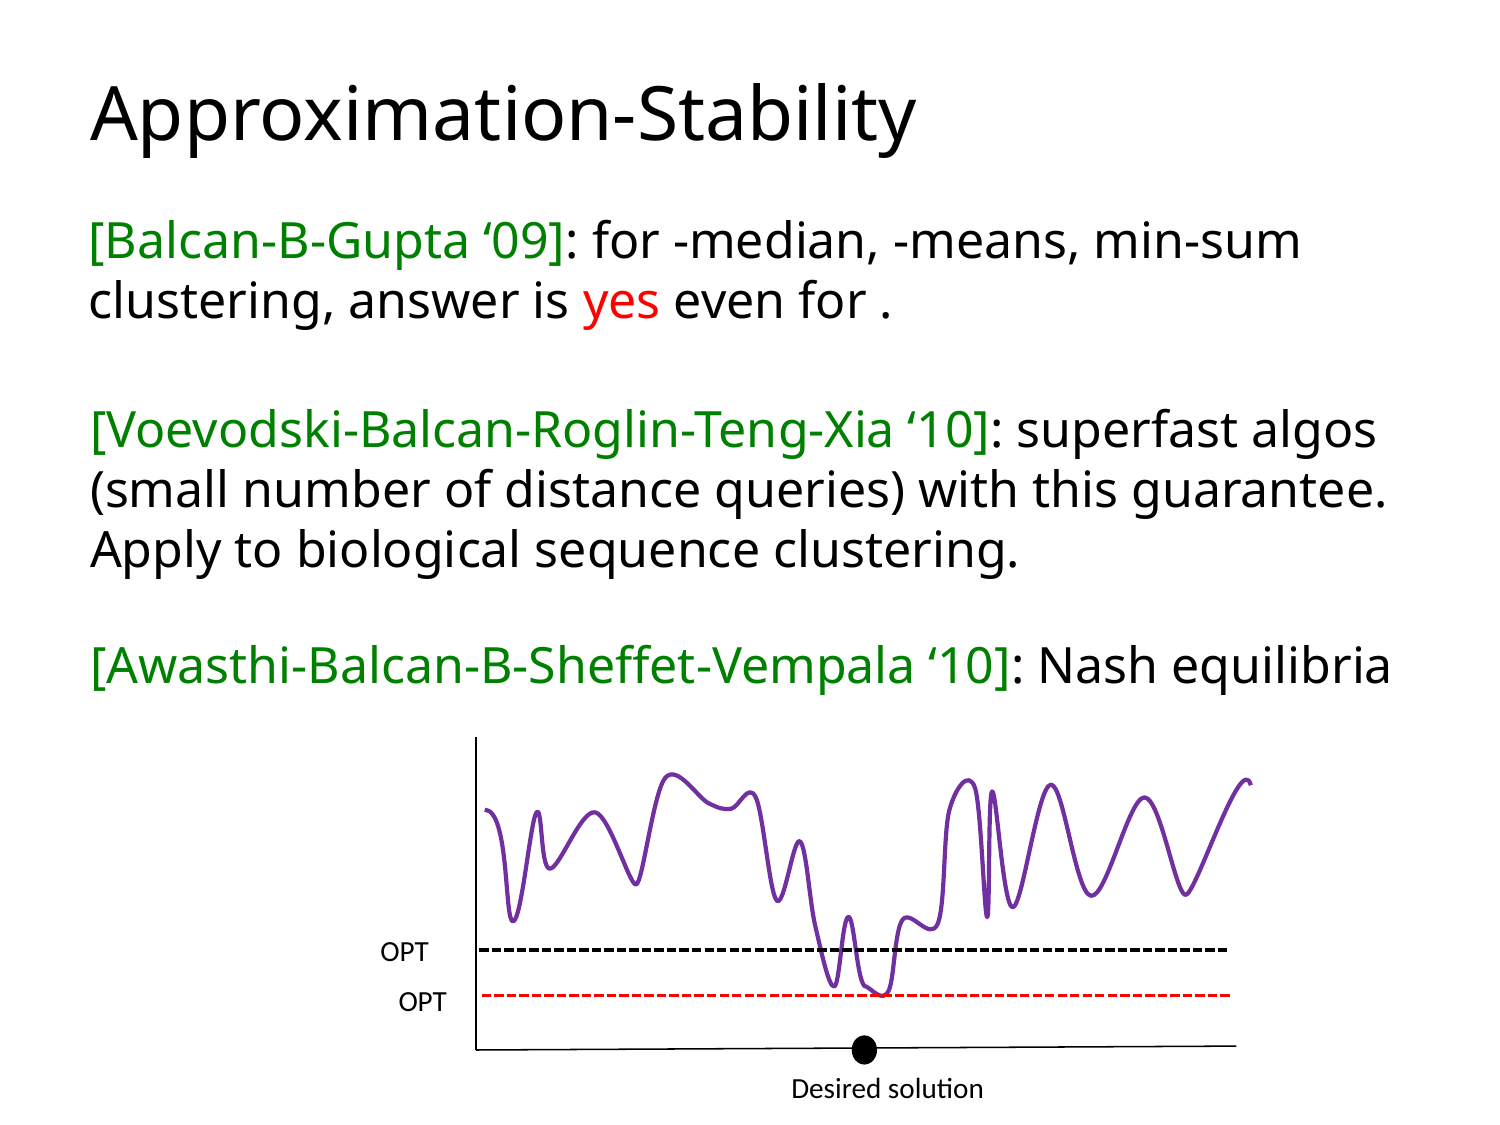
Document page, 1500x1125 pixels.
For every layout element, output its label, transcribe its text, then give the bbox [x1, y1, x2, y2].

text_box [Voevodski-Balcan-Roglin-Teng-Xia ‘10]: superfast algos (small number of distance queries) with this guarantee. Apply to biological sequence clustering. [75, 389, 1464, 614]
text_box [Awasthi-Balcan-B-Sheffet-Vempala ‘10]: Nash equilibria [75, 626, 1464, 850]
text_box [346, 737, 1252, 1114]
title Approximation-Stability [75, 45, 1425, 175]
